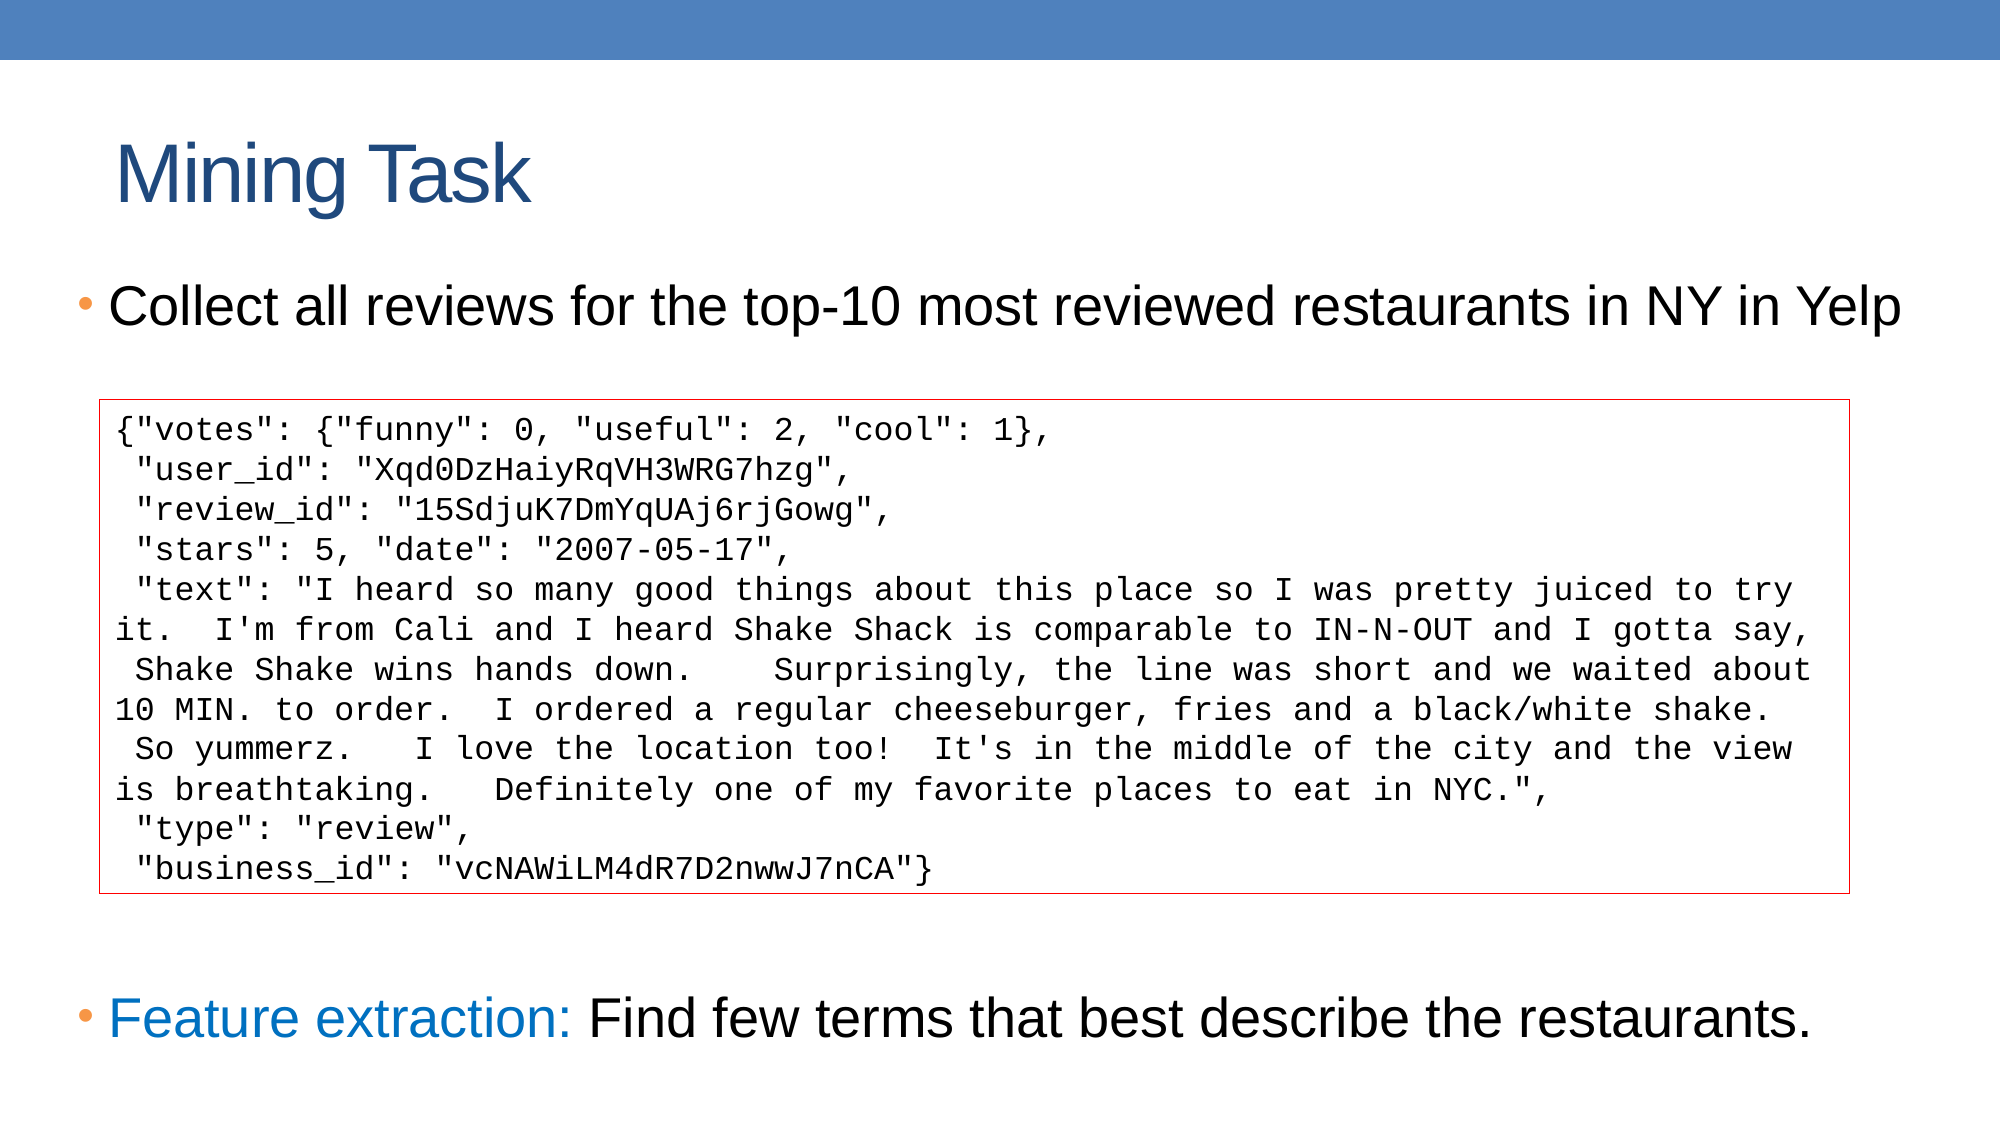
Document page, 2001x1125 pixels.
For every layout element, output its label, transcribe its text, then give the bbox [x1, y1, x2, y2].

title Mining Task [99, 87, 1900, 250]
text_box {"votes": {"funny": 0, "useful": 2, "cool": 1}, "user_id": "Xqd0DzHaiyRqVH3WRG7hzg", "review_id": "15SdjuK7DmYqUAj6rjGowg", "stars": 5, "date": "2007-05-17", "text": "I heard so many good things about this place so I was pretty juiced to try it. I'm from Cali and I heard Shake Shack is comparable to IN-N-OUT and I gotta say, Shake Shake wins hands down. Surprisingly, the line was short and we waited about 10 MIN. to order. I ordered a regular cheeseburger, fries and a black/white shake. So yummerz. I love the location too! It's in the middle of the city and the view is breathtaking. Definitely one of my favorite places to eat in NYC.", "type": "review", "business_id": "vcNAWiLM4dR7D2nwwJ7nCA"} [99, 399, 1850, 894]
list Collect all reviews for the top-10 most reviewed restaurants in NY in Yelp Feature extraction: Find few terms that best describe the restaurants. [62, 262, 1925, 1075]
